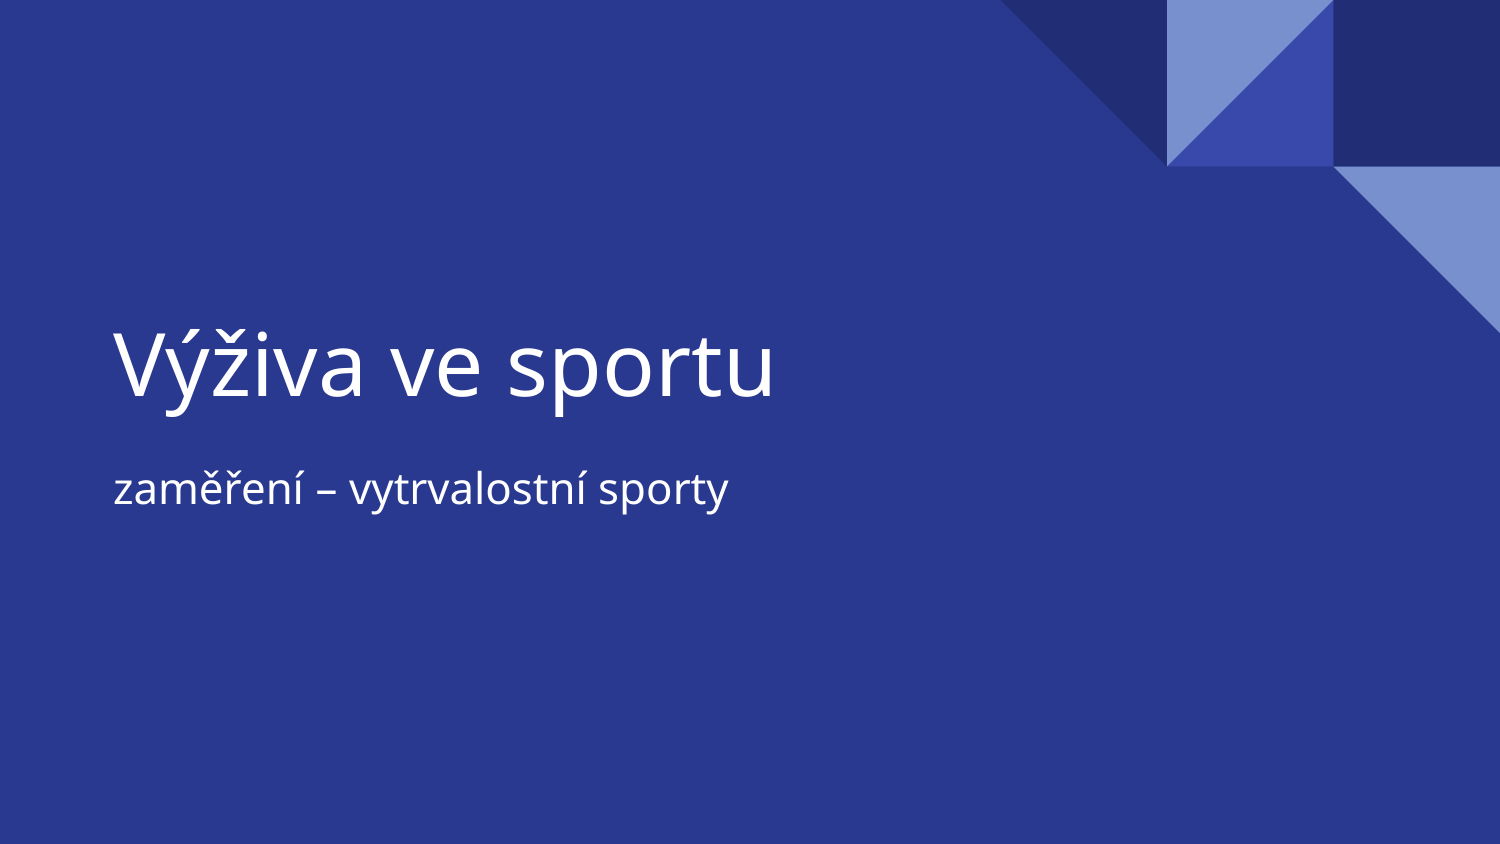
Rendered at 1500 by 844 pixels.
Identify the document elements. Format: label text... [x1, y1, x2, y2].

title Výživa ve sportu [98, 291, 1447, 429]
subtitle zaměření – vytrvalostní sporty [98, 445, 1447, 517]
